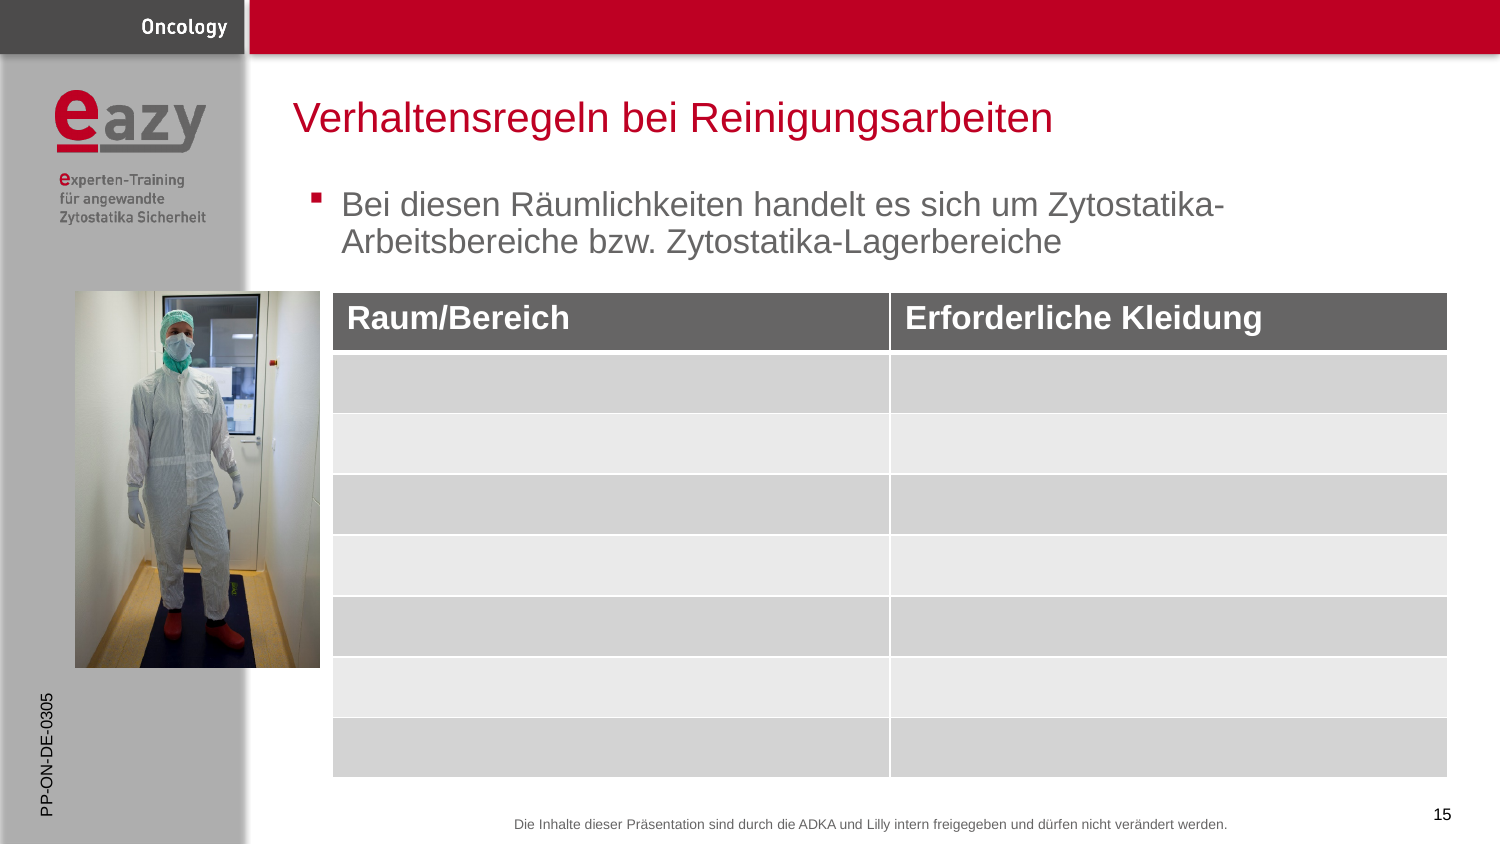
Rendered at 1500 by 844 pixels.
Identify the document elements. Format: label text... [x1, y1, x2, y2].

picture [55, 90, 206, 225]
table_cell [333, 414, 889, 473]
table_header Raum/Bereich [333, 293, 889, 350]
picture [75, 291, 320, 668]
table_cell [891, 414, 1447, 473]
table_cell [333, 355, 889, 413]
title Verhaltensregeln bei Reinigungsarbeiten [292, 90, 1393, 172]
table_cell [891, 597, 1447, 656]
table_header Erforderliche Kleidung [891, 293, 1447, 350]
table_cell [891, 718, 1447, 777]
table_cell [333, 475, 889, 534]
list Bei diesen Räumlichkeiten handelt es sich um Zytostatika-Arbeitsbereiche bzw. Zytostatika-Lagerbereiche [293, 178, 1449, 286]
picture [95, 0, 273, 57]
list PP-ON-DE-0305 [13, 520, 64, 832]
table_cell [891, 475, 1447, 534]
table_cell [333, 536, 889, 595]
table_cell [333, 658, 889, 717]
table_cell [333, 718, 889, 777]
table_cell [891, 355, 1447, 413]
table_cell [891, 658, 1447, 717]
slide_number 15 [1353, 796, 1467, 834]
table_cell [333, 597, 889, 656]
table_cell [891, 536, 1447, 595]
